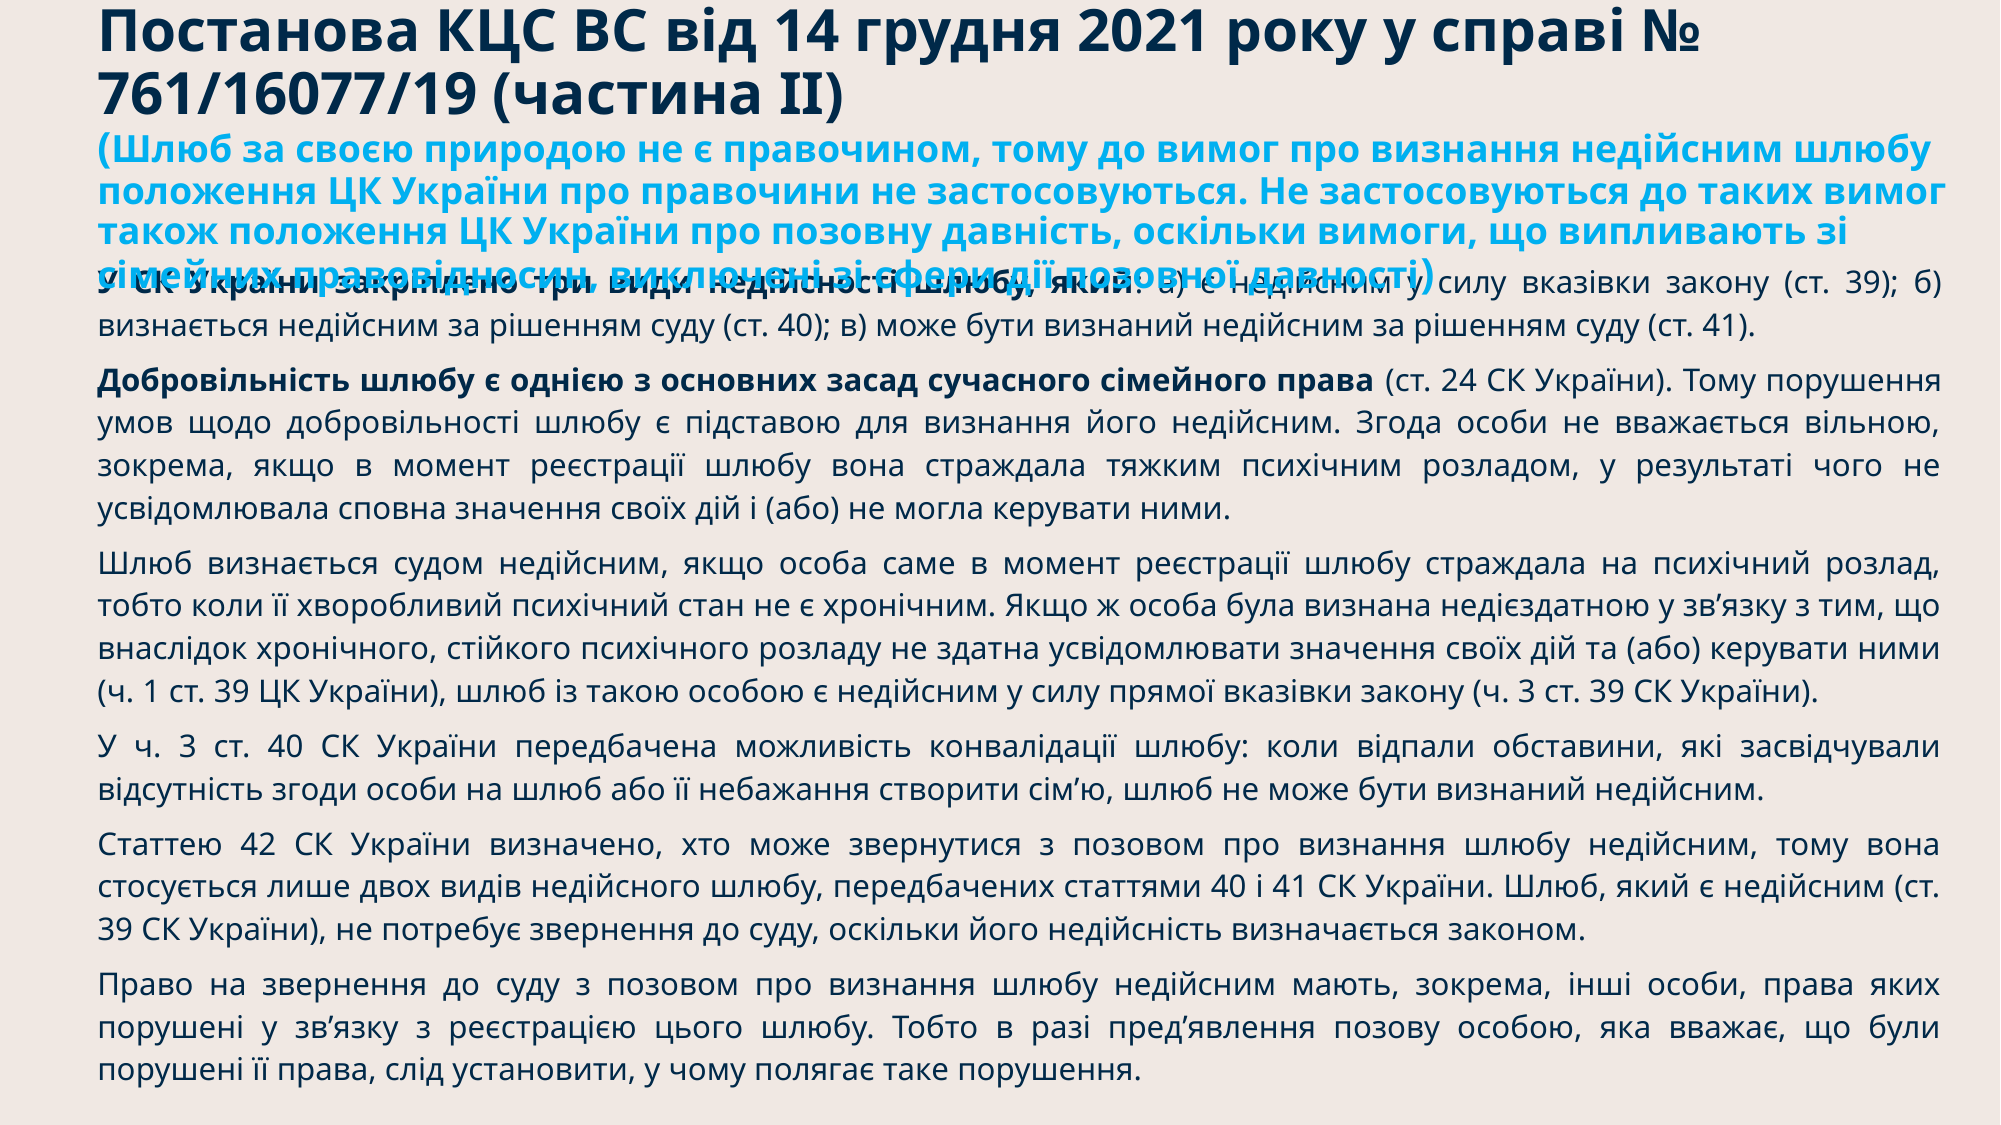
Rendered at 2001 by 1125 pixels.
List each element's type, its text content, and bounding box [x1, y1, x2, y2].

text_box У СК України закріплено три види недійсності шлюбу, який: а) є недійсним у силу вказівки закону (ст. 39); б) визнається недійсним за рішенням суду (ст. 40); в) може бути визнаний недійсним за рішенням суду (ст. 41). Добровільність шлюбу є однією з основних засад сучасного сімейного права (ст. 24 СК України). Тому порушення умов щодо добровільності шлюбу є підставою для визнання його недійсним. Згода особи не вважається вільною, зокрема, якщо в момент реєстрації шлюбу вона страждала тяжким психічним розладом, у результаті чого не усвідомлювала сповна значення своїх дій і (або) не могла керувати ними. Шлюб визнається судом недійсним, якщо особа саме в момент реєстрації шлюбу страждала на психічний розлад, тобто коли її хворобливий психічний стан не є хронічним. Якщо ж особа була визнана недієздатною у зв’язку з тим, що внаслідок хронічного, стійкого психічного розладу не здатна усвідомлювати значення своїх дій та (або) керувати ними (ч. 1 ст. 39 ЦК України), шлюб із такою особою є недійсним у силу прямої вказівки закону (ч. 3 ст. 39 СК України). У ч. 3 ст. 40 СК України передбачена можливість конвалідації шлюбу: коли відпали обставини, які засвідчували відсутність згоди особи на шлюб або її небажання створити сім’ю, шлюб не може бути визнаний недійсним. Статтею 42 СК України визначено, хто може звернутися з позовом про визнання шлюбу недійсним, тому вона стосується лише двох видів недійсного шлюбу, передбачених статтями 40 і 41 СК України. Шлюб, який є недійсним (ст. 39 СК України), не потребує звернення до суду, оскільки його недійсність визначається законом. Право на звернення до суду з позовом про визнання шлюбу недійсним мають, зокрема, інші особи, права яких порушені у зв’язку з реєстрацією цього шлюбу. Тобто в разі пред’явлення позову особою, яка вважає, що були порушені її права, слід установити, у чому полягає таке порушення. [82, 249, 1959, 1091]
text_box Постанова КЦС ВС від 14 грудня 2021 року у справі № 761/16077/19 (частина ІІ) (Шлюб за своєю природою не є правочином, тому до вимог про визнання недійсним шлюбу положення ЦК України про правочини не застосовуються. Не застосовуються до таких вимог також положення ЦК України про позовну давність, оскільки вимоги, що випливають зі сімейних правовідносин, виключені зі сфери дії позовної давності) [82, 105, 2000, 194]
